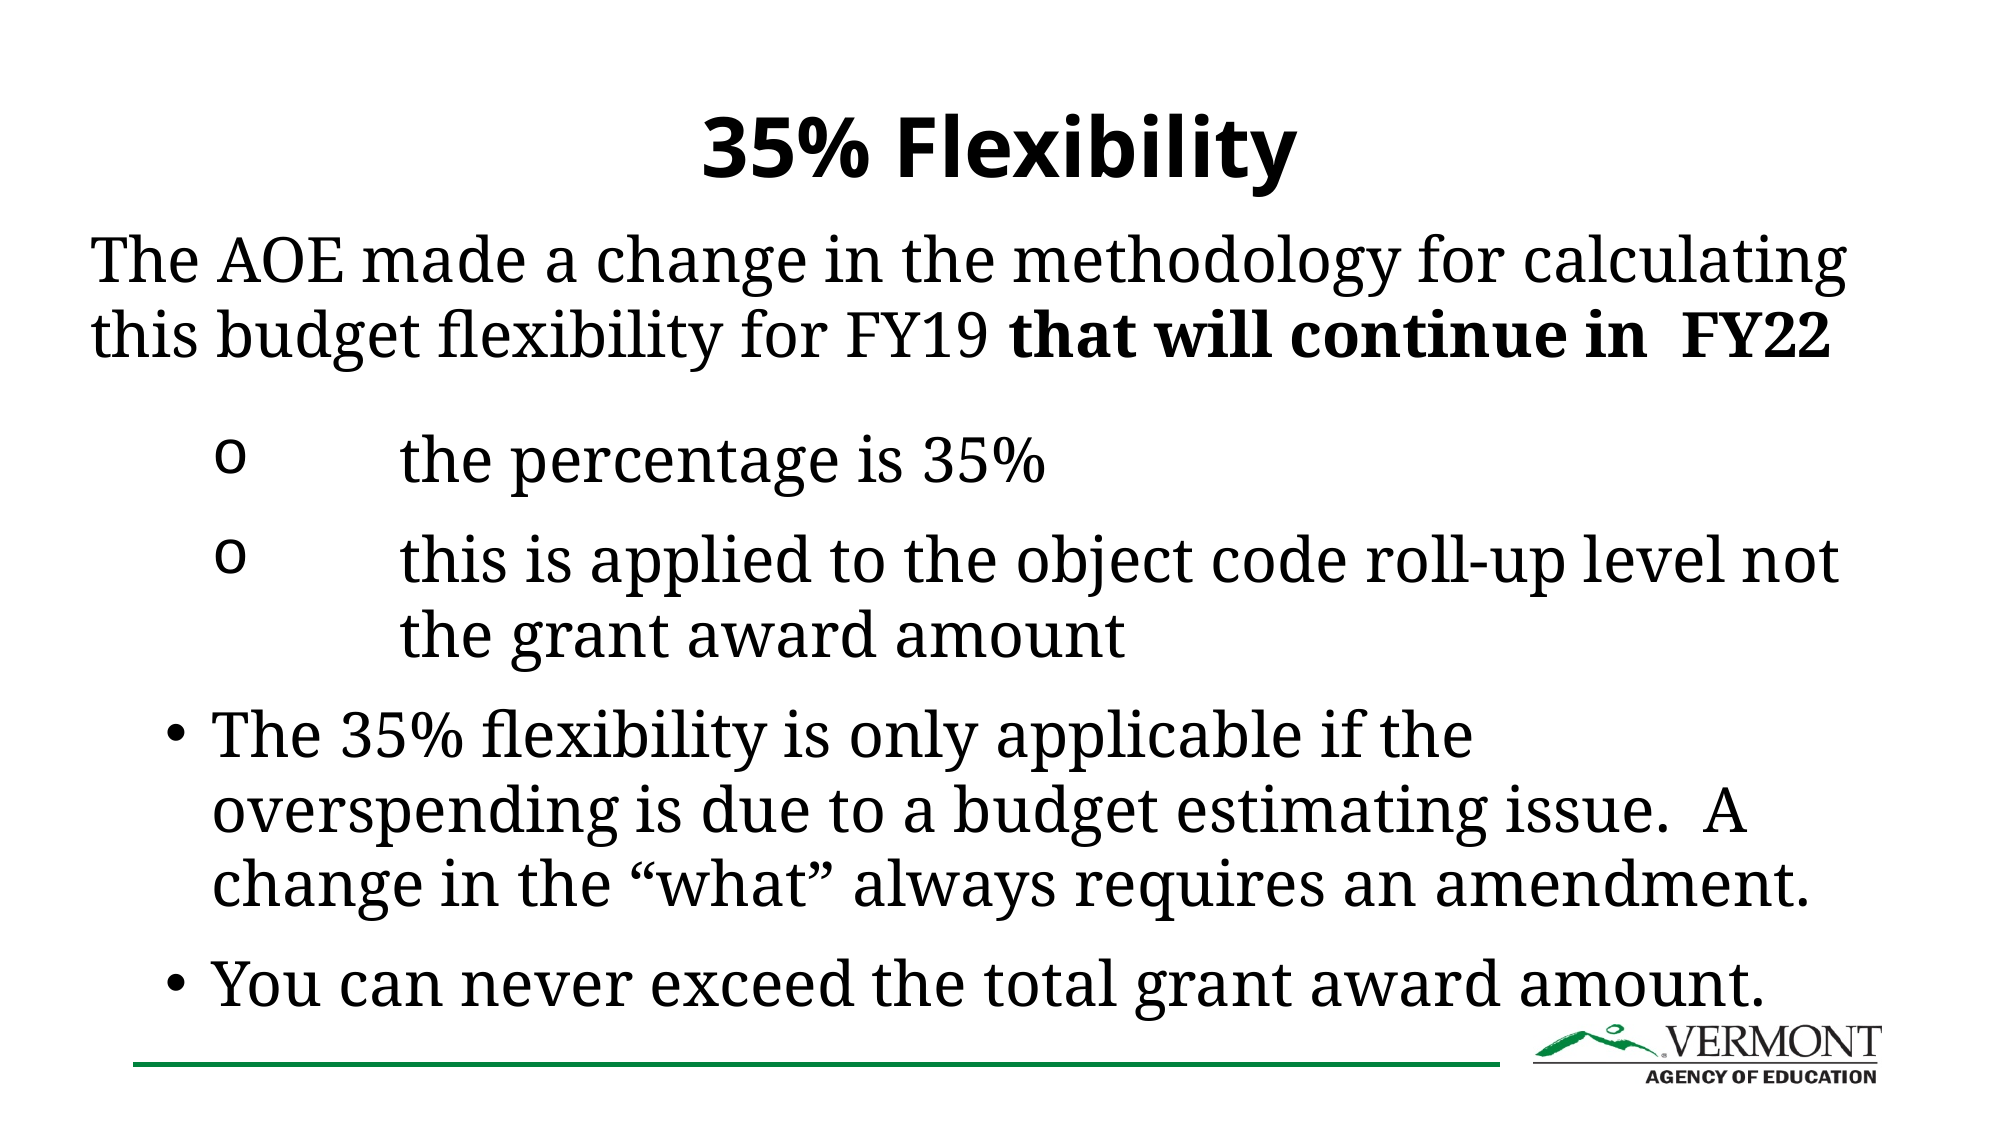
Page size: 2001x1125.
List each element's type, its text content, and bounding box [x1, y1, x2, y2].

list The AOE made a change in the methodology for calculating this budget flexibility for FY19 that will continue in FY22 the percentage is 35% this is applied to the object code roll-up level not the grant award amount The 35% flexibility is only applicable if the overspending is due to a budget estimating issue. A change in the “what” always requires an amendment. You can never exceed the total grant award amount. [75, 212, 1900, 1075]
title 35% Flexibility [99, 50, 1900, 212]
picture [1533, 1075, 1882, 1101]
